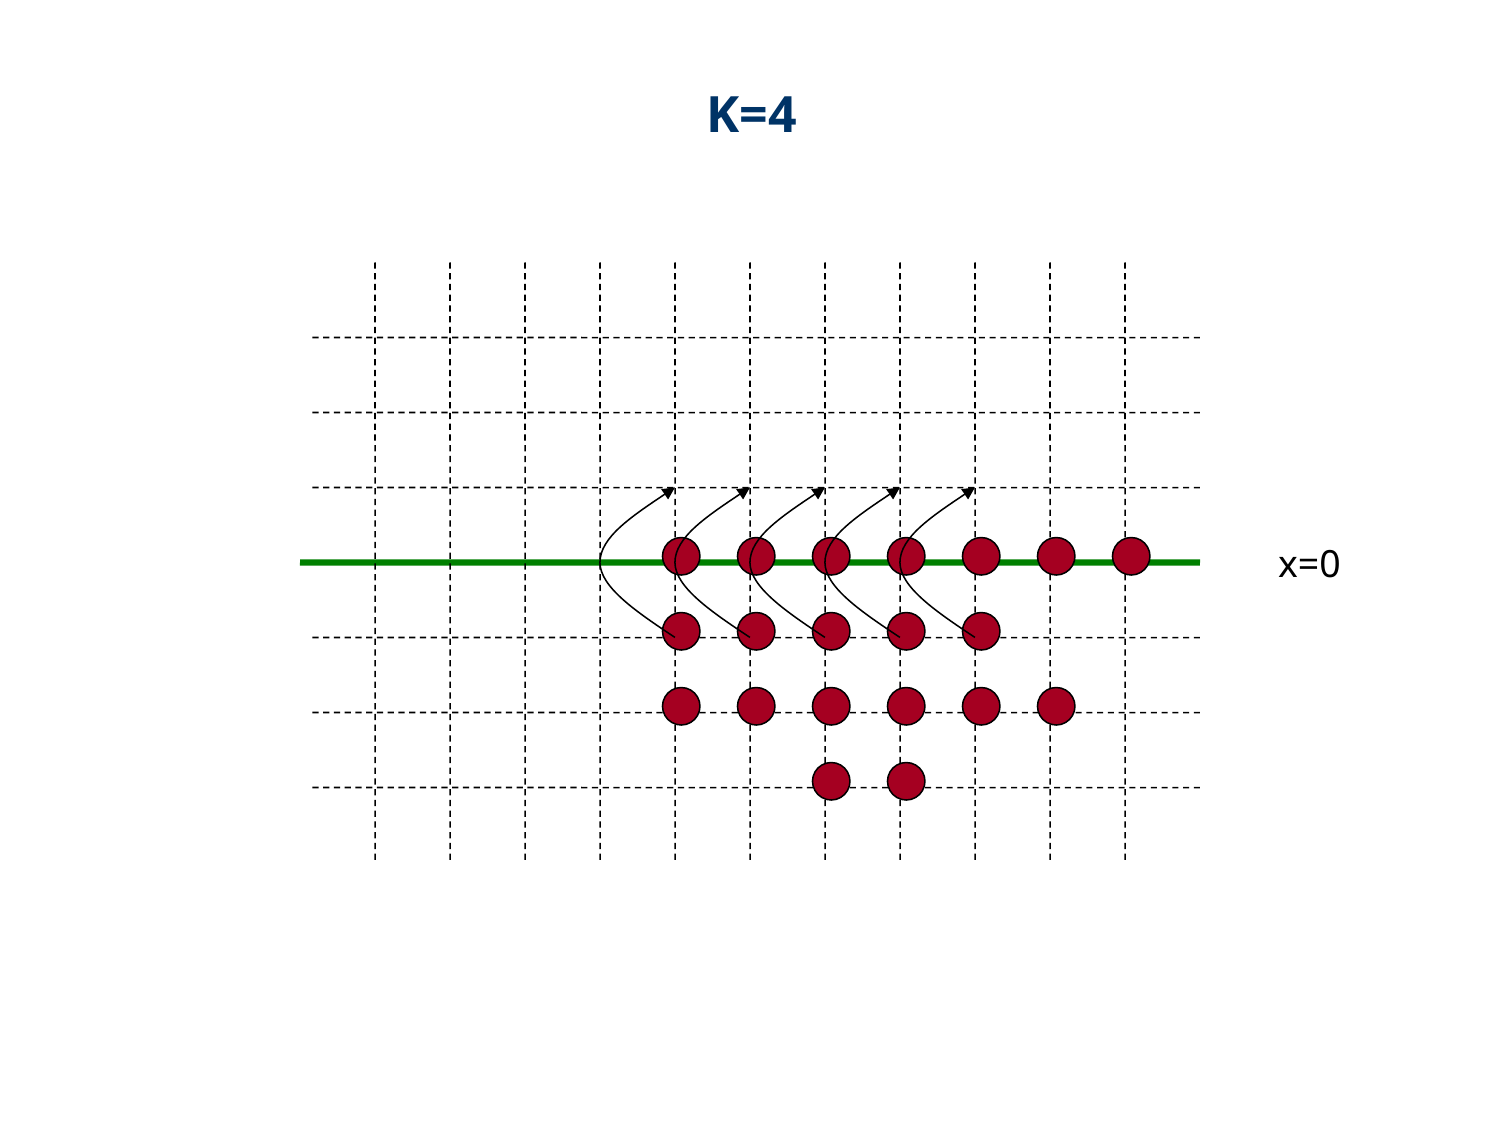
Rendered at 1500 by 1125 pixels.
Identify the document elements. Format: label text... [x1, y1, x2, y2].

text_box [1037, 687, 1075, 726]
text_box [887, 687, 925, 726]
text_box [825, 537, 834, 554]
text_box [737, 687, 775, 726]
text_box [1112, 537, 1150, 576]
text_box [662, 612, 700, 651]
text_box [749, 487, 825, 638]
text_box [824, 487, 900, 638]
text_box [662, 687, 700, 726]
text_box [887, 762, 925, 801]
text_box [812, 612, 850, 651]
text_box [899, 487, 975, 638]
text_box [812, 762, 850, 801]
text_box x=0 [1263, 532, 1356, 592]
text_box [900, 537, 909, 554]
text_box [975, 537, 1000, 576]
text_box [599, 487, 675, 638]
text_box [962, 612, 1000, 651]
text_box [750, 537, 759, 554]
text_box [962, 687, 1000, 726]
text_box K=4 [691, 74, 812, 150]
text_box [737, 612, 775, 651]
text_box [675, 537, 684, 554]
text_box [674, 487, 750, 638]
text_box [812, 687, 850, 726]
text_box [887, 612, 925, 651]
text_box [1037, 537, 1075, 576]
